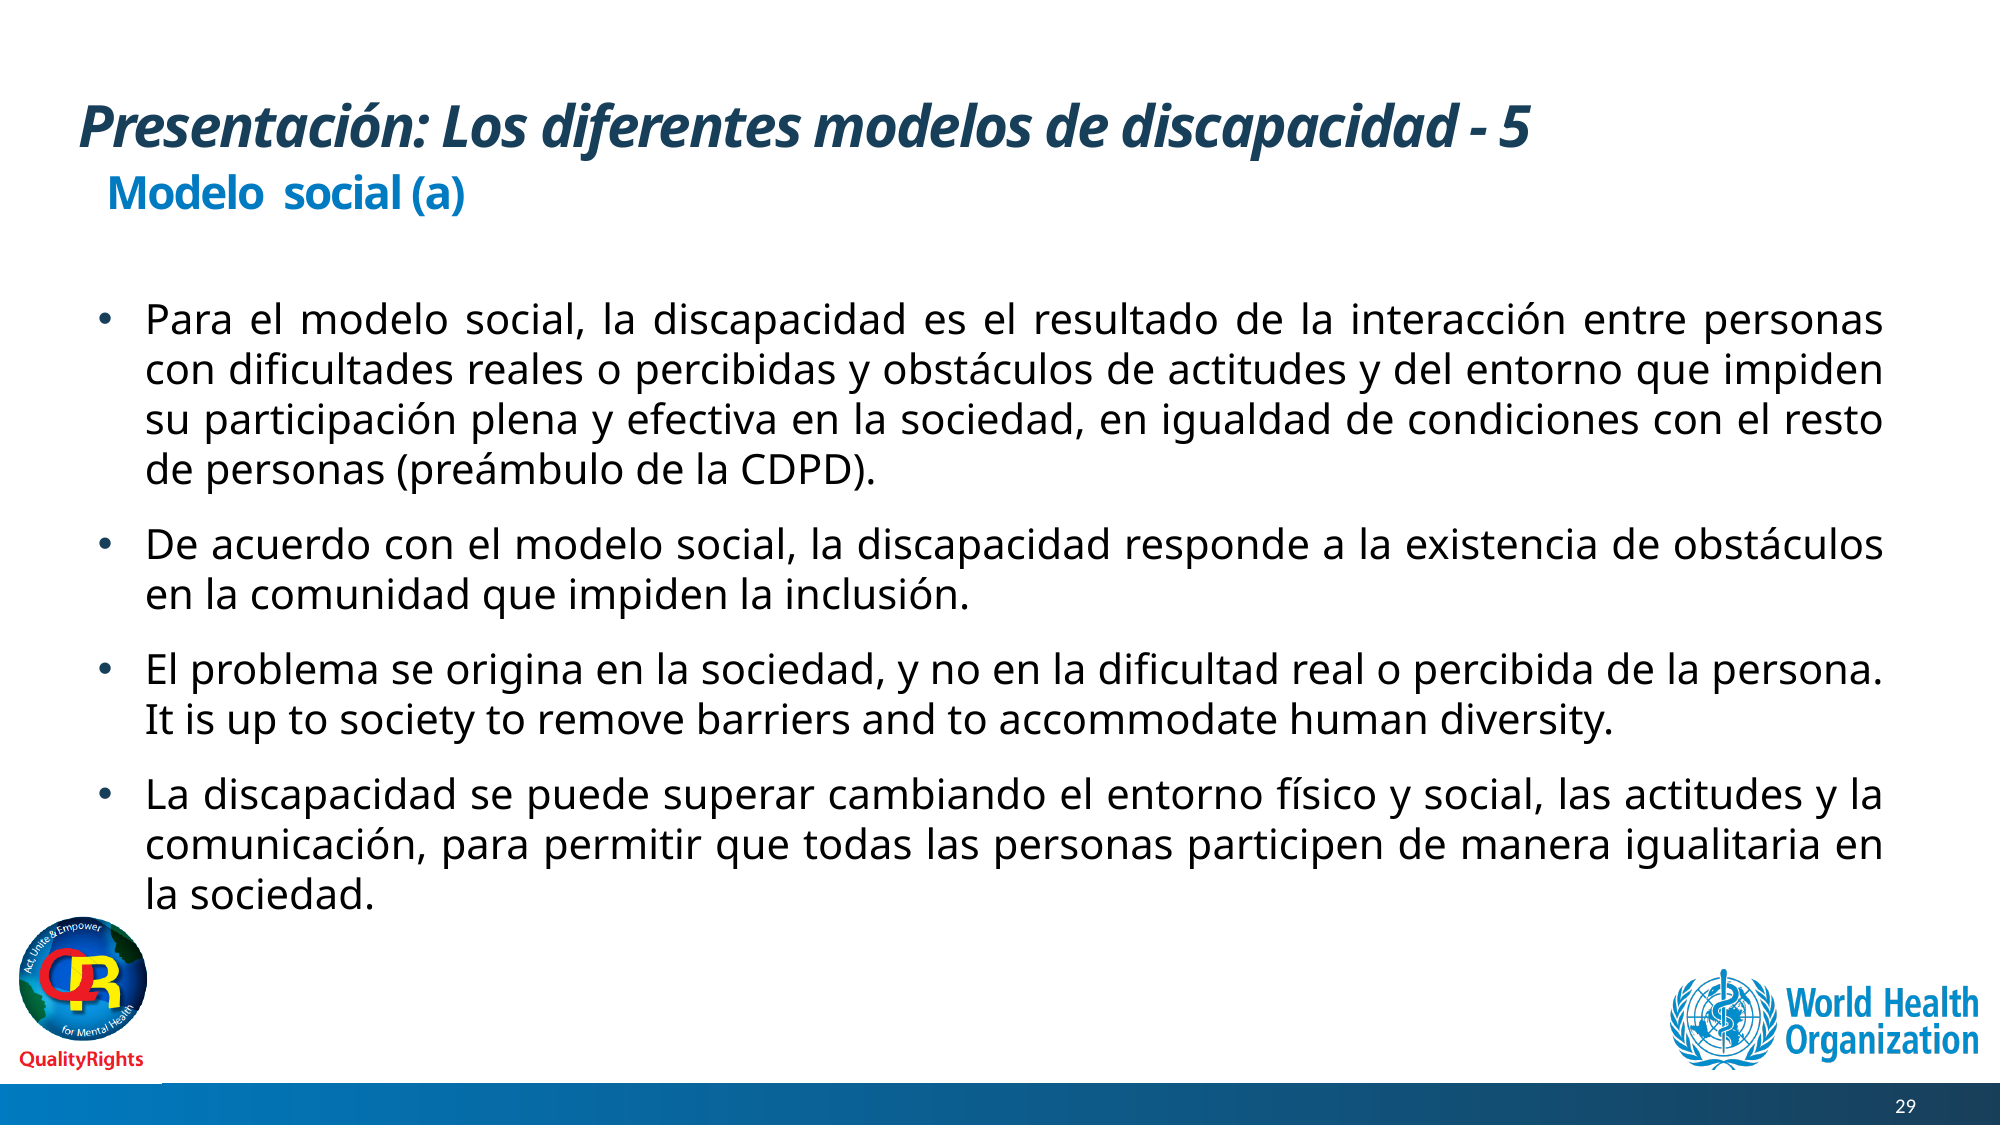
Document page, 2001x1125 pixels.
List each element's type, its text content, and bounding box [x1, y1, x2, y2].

title Presentación: Los diferentes modelos de discapacidad - 5 [63, 83, 1671, 154]
picture [1730, 969, 1978, 1070]
picture [1716, 1064, 1731, 1070]
picture [1678, 1024, 1682, 1034]
picture [1725, 1040, 1747, 1054]
picture [1670, 1029, 1716, 1070]
list Para el modelo social, la discapacidad es el resultado de la interacción entre personas con dificultades reales o percibidas y obstáculos de actitudes y del entorno que impiden su participación plena y efectiva en la sociedad, en igualdad de condiciones con el resto de personas (preámbulo de la CDPD). De acuerdo con el modelo social, la discapacidad responde a la existencia de obstáculos en la comunidad que impiden la inclusión. El problema se origina en la sociedad, y no en la dificultad real o percibida de la persona. It is up to society to remove barriers and to accommodate human diversity. La discapacidad se puede superar cambiando el entorno físico y social, las actitudes y la comunicación, para permitir que todas las personas participen de manera igualitaria en la sociedad. [83, 285, 1900, 1024]
picture [1742, 1024, 1750, 1036]
picture [1713, 1024, 1722, 1029]
picture [1747, 1024, 1758, 1042]
picture [0, 899, 162, 1084]
picture [1792, 1029, 1801, 1049]
picture [1683, 1024, 1762, 1060]
list Modelo social (a) [106, 155, 1917, 219]
